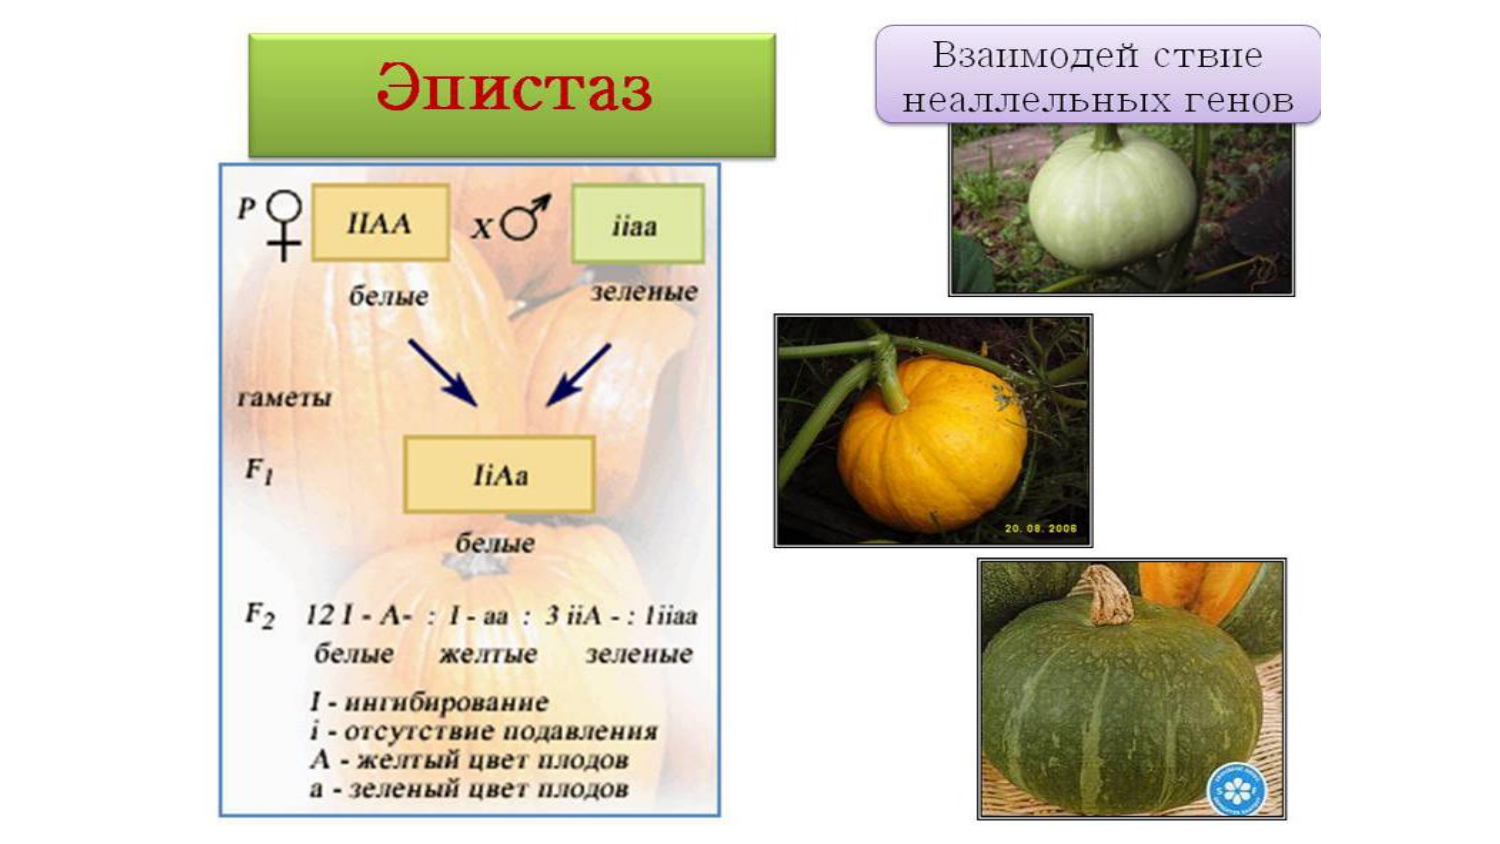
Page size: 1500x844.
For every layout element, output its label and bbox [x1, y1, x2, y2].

picture [158, 0, 1322, 844]
